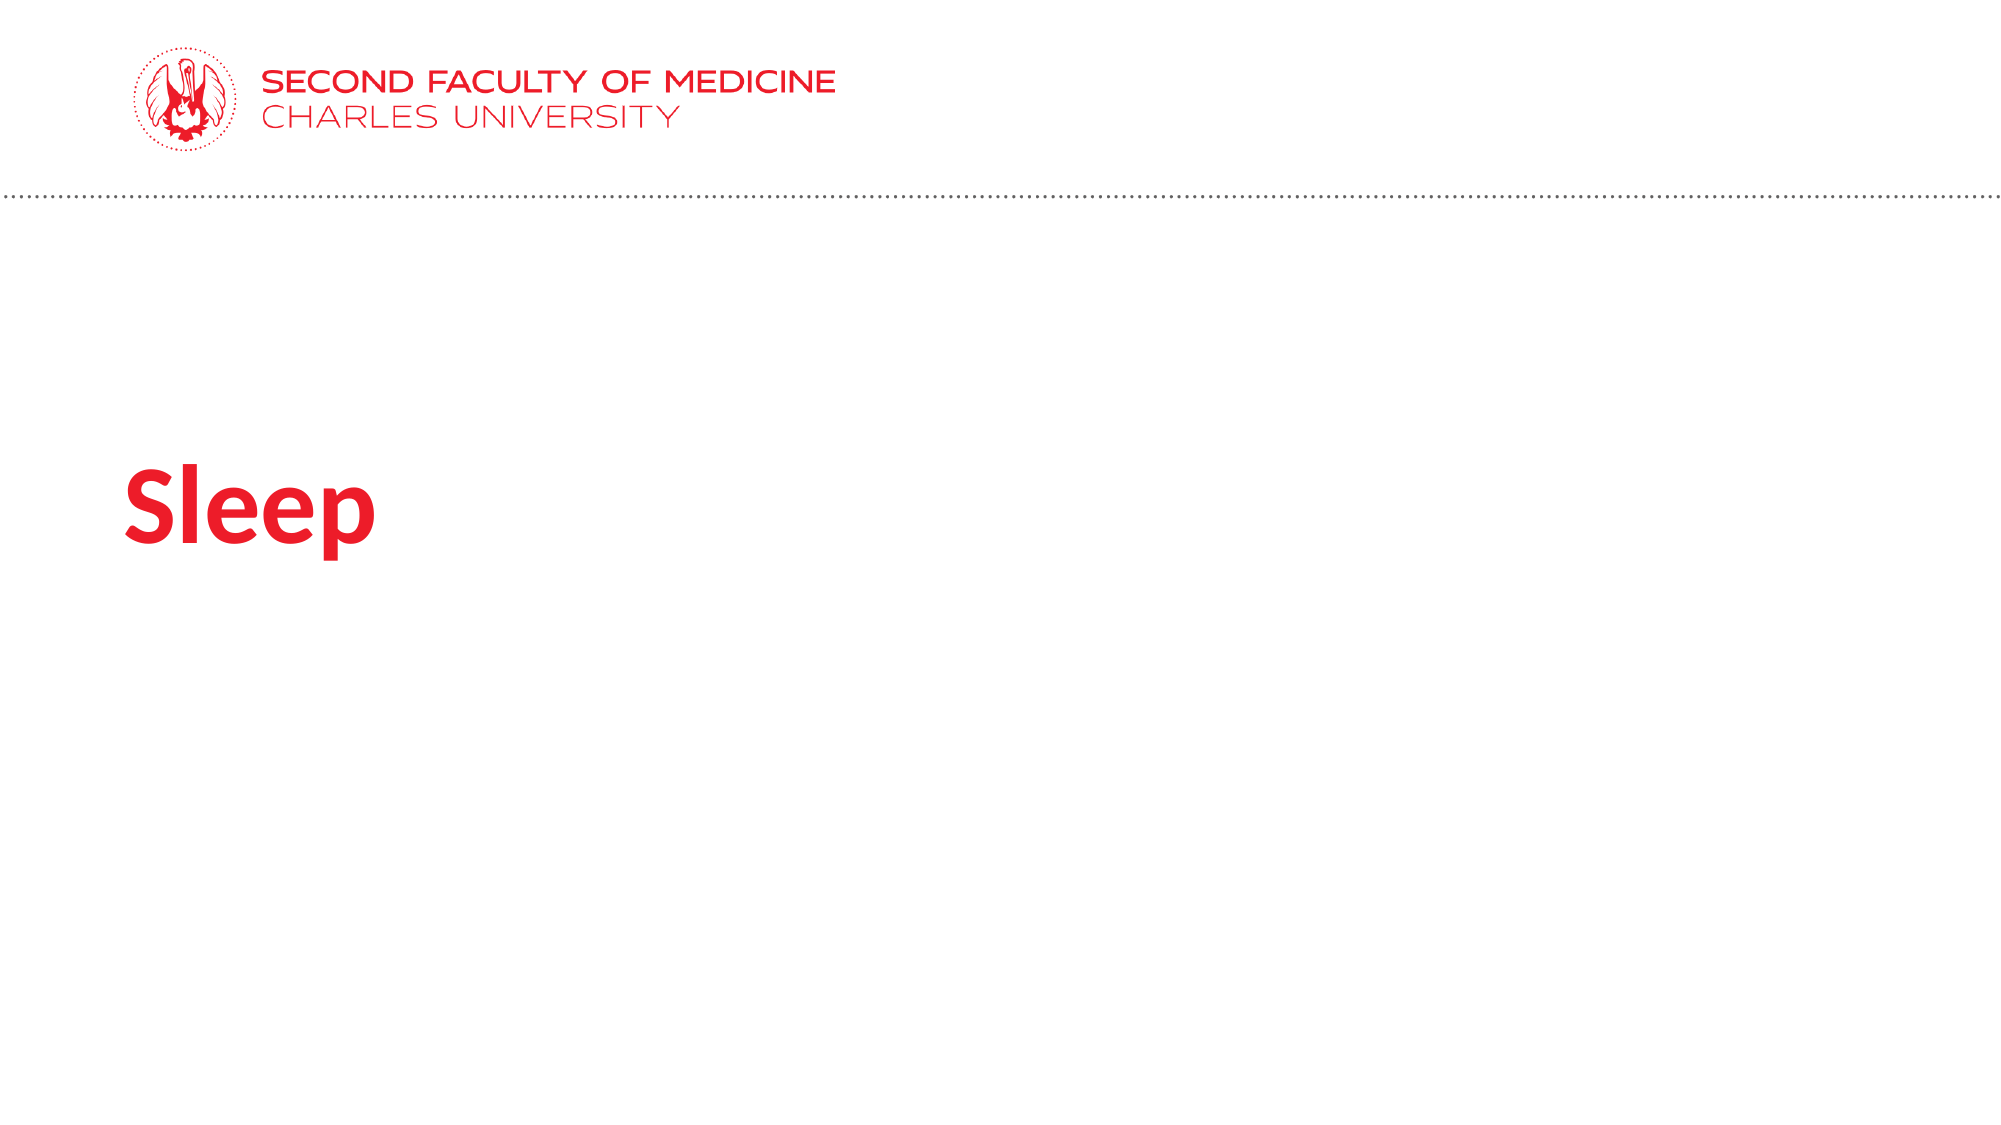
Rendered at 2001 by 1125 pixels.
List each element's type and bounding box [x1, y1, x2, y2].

picture [0, 191, 2000, 203]
picture [116, 41, 849, 155]
title [108, 225, 1979, 576]
